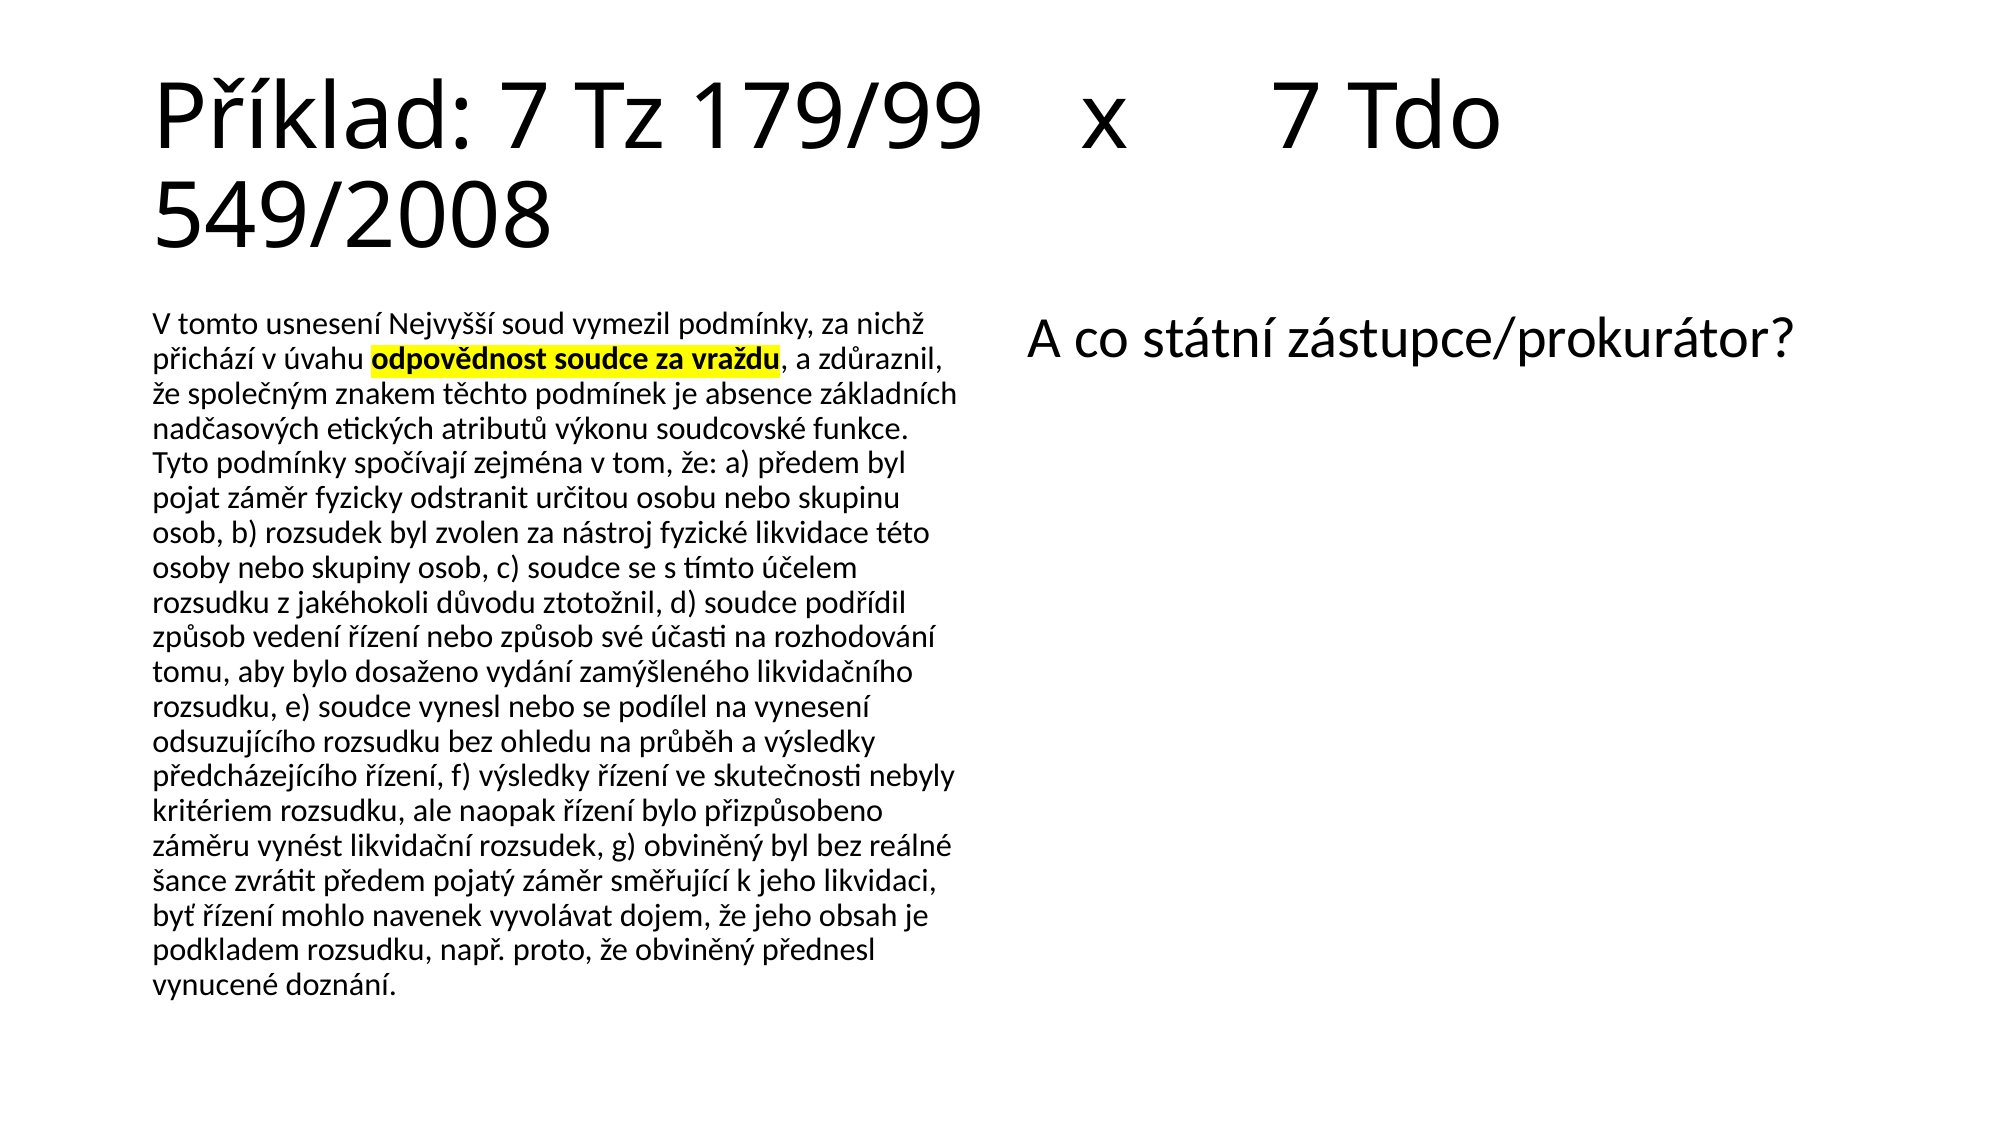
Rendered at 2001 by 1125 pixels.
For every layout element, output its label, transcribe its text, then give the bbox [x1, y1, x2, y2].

title Příklad: 7 Tz 179/99 x 7 Tdo 549/2008 [137, 59, 1863, 278]
list V tomto usnesení Nejvyšší soud vymezil podmínky, za nichž přichází v úvahu odpovědnost soudce za vraždu, a zdůraznil, že společným znakem těchto podmínek je absence základních nadčasových etických atributů výkonu soudcovské funkce. Tyto podmínky spočívají zejména v tom, že: a) předem byl pojat záměr fyzicky odstranit určitou osobu nebo skupinu osob, b) rozsudek byl zvolen za nástroj fyzické likvidace této osoby nebo skupiny osob, c) soudce se s tímto účelem rozsudku z jakéhokoli důvodu ztotožnil, d) soudce podřídil způsob vedení řízení nebo způsob své účasti na rozhodování tomu, aby bylo dosaženo vydání zamýšleného likvidačního rozsudku, e) soudce vynesl nebo se podílel na vynesení odsuzujícího rozsudku bez ohledu na průběh a výsledky předcházejícího řízení, f) výsledky řízení ve skutečnosti nebyly kritériem rozsudku, ale naopak řízení bylo přizpůsobeno záměru vynést likvidační rozsudek, g) obviněný byl bez reálné šance zvrátit předem pojatý záměr směřující k jeho likvidaci, byť řízení mohlo navenek vyvolávat dojem, že jeho obsah je podkladem rozsudku, např. proto, že obviněný přednesl vynucené doznání. [137, 299, 988, 1014]
list A co státní zástupce/prokurátor? [1012, 299, 1863, 1014]
